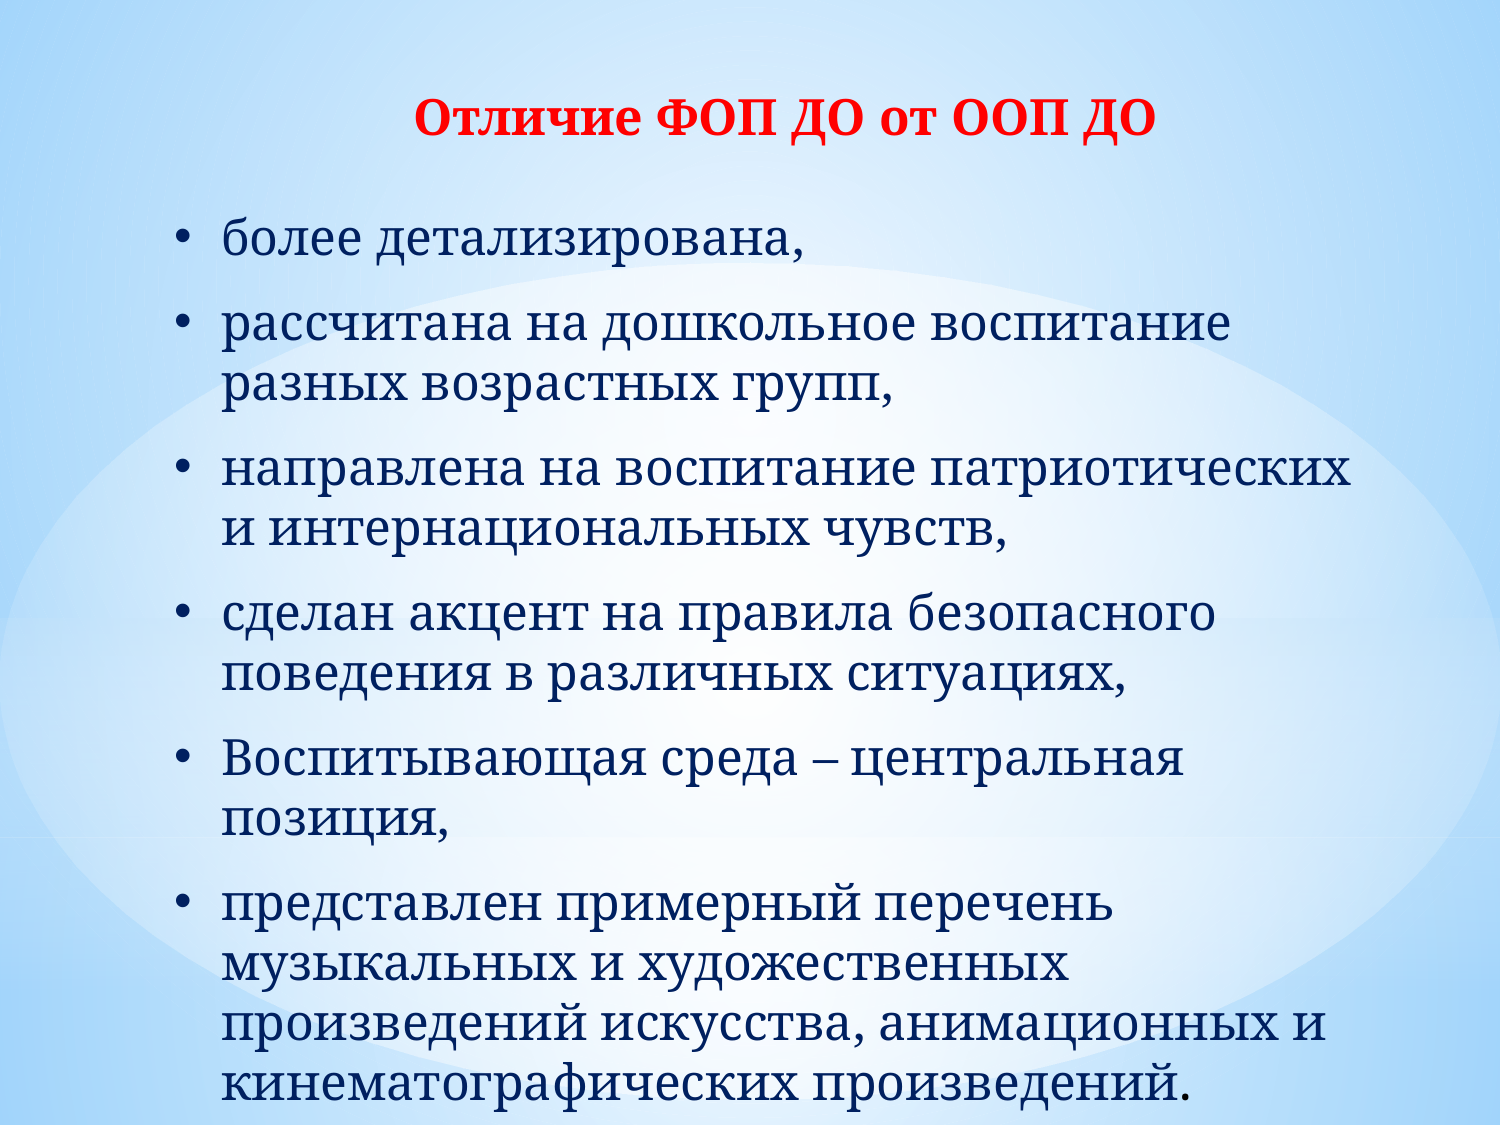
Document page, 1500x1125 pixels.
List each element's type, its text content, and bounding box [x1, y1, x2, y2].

text_box Отличие ФОП ДО от ООП ДО более детализирована, рассчитана на дошкольное воспитание разных возрастных групп, направлена на воспитание патриотических и интернациональных чувств, сделан акцент на правила безопасного поведения в различных ситуациях, Воспитывающая среда – центральная позиция, представлен примерный перечень музыкальных и художественных произведений искусства, анимационных и кинематографических произведений. [159, 78, 1412, 1125]
